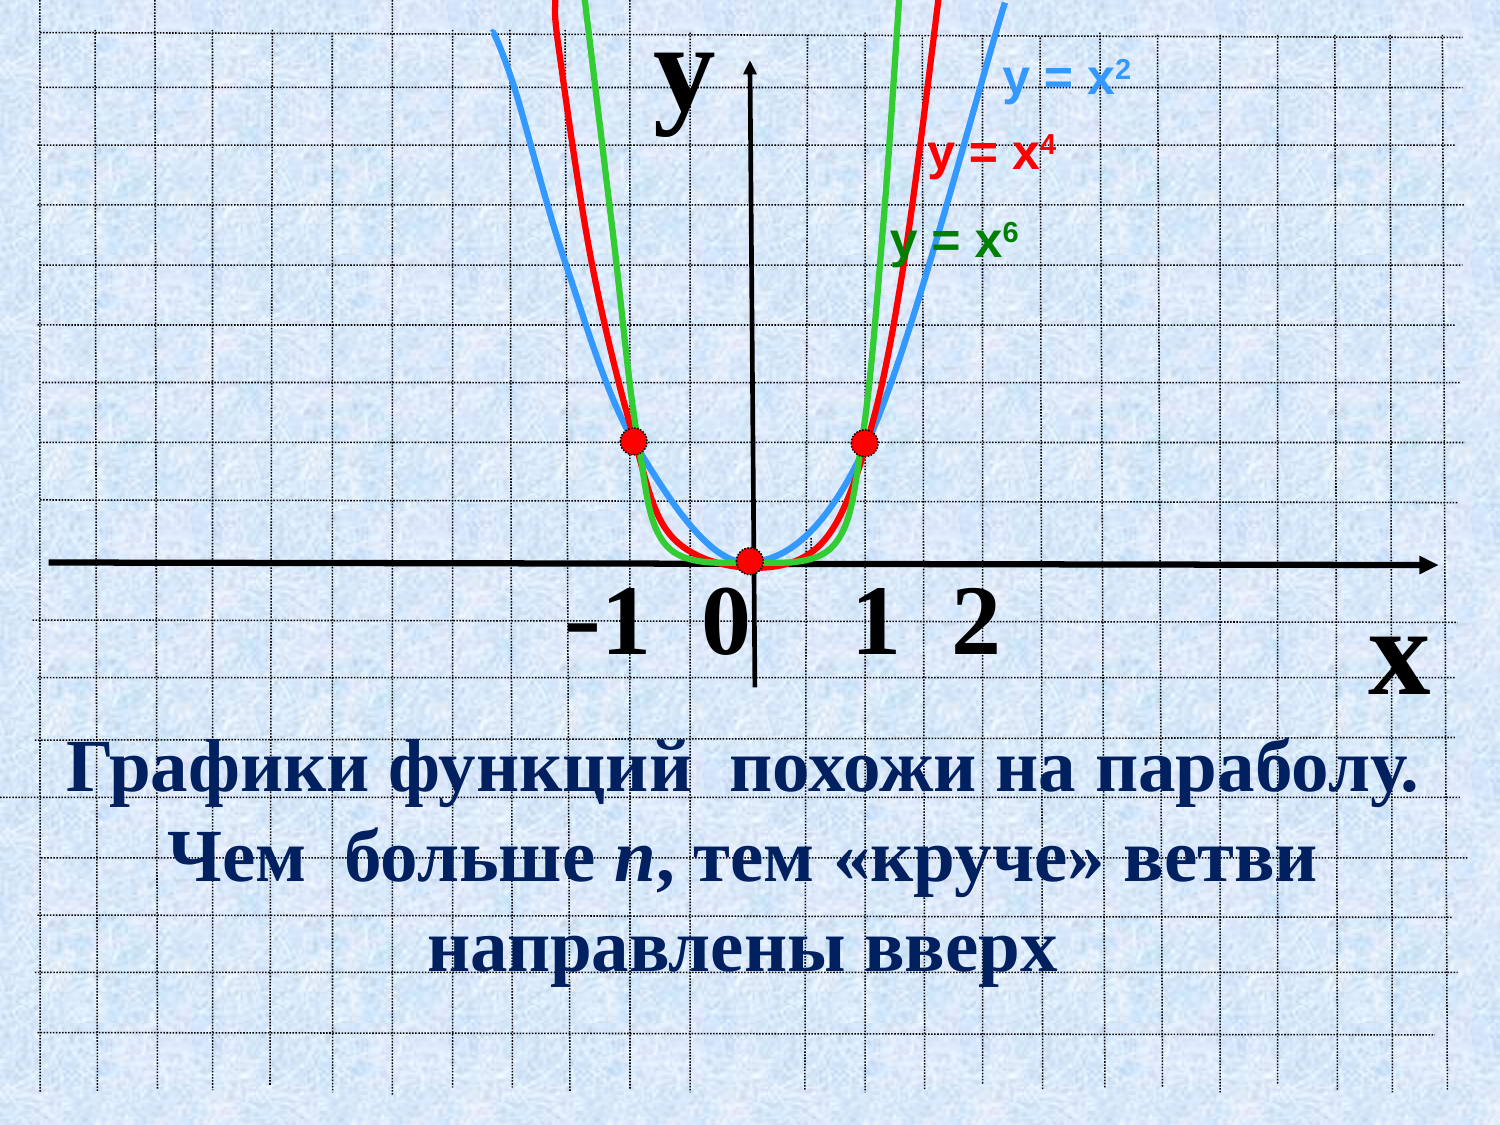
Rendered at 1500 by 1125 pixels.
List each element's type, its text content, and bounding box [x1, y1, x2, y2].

text_box x [1333, 562, 1467, 728]
picture [0, 0, 1500, 1125]
text_box [717, 563, 737, 567]
text_box [925, 2, 1005, 112]
text_box у = х2 [987, 37, 1150, 113]
text_box [851, 429, 879, 457]
text_box [584, 0, 900, 563]
text_box [736, 547, 764, 575]
text_box [864, 275, 902, 431]
text_box у = х4 [912, 112, 1075, 188]
text_box [762, 563, 790, 568]
text_box [620, 428, 648, 455]
text_box [886, 0, 939, 199]
text_box [492, 28, 630, 429]
text_box -1 0 1 2 [464, 534, 1052, 685]
text_box [554, 0, 635, 428]
text_box [871, 275, 926, 432]
text_box [914, 188, 952, 199]
picture [974, 67, 987, 112]
text_box у = х6 [874, 199, 1038, 275]
